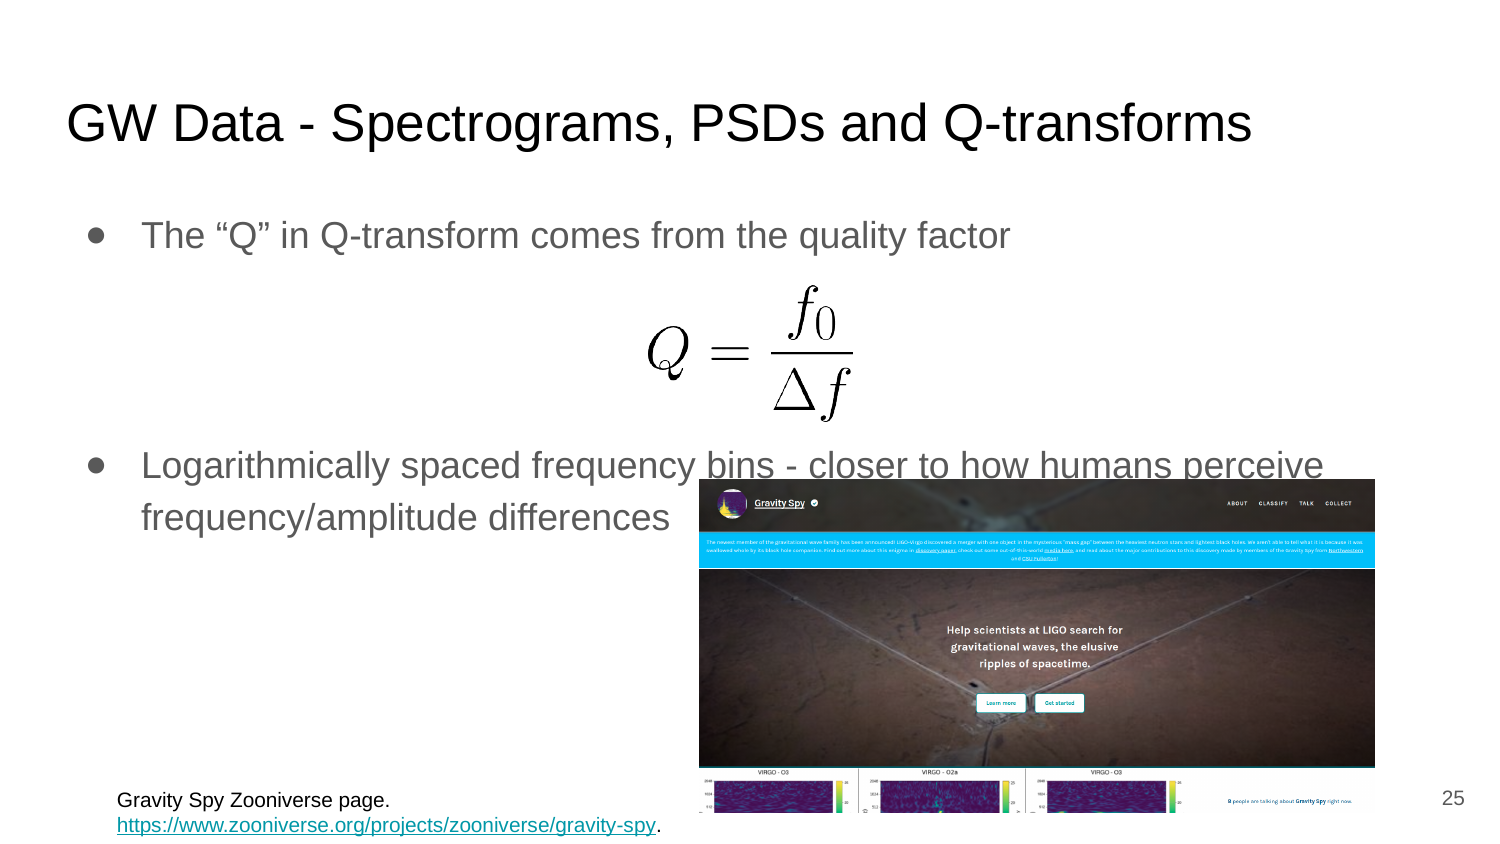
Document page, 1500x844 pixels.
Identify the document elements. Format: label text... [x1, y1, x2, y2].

picture [699, 479, 1375, 532]
list The “Q” in Q-transform comes from the quality factor Logarithmically spaced frequency bins - closer to how humans perceive frequency/amplitude differences [51, 189, 1449, 750]
picture [699, 569, 1375, 813]
text_box Gravity Spy Zooniverse page. https://www.zooniverse.org/projects/zooniverse/gravity-spy. [101, 771, 700, 844]
slide_number ‹#› [1389, 764, 1480, 830]
picture [647, 285, 853, 422]
title GW Data - Spectrograms, PSDs and Q-transforms [51, 72, 1449, 167]
